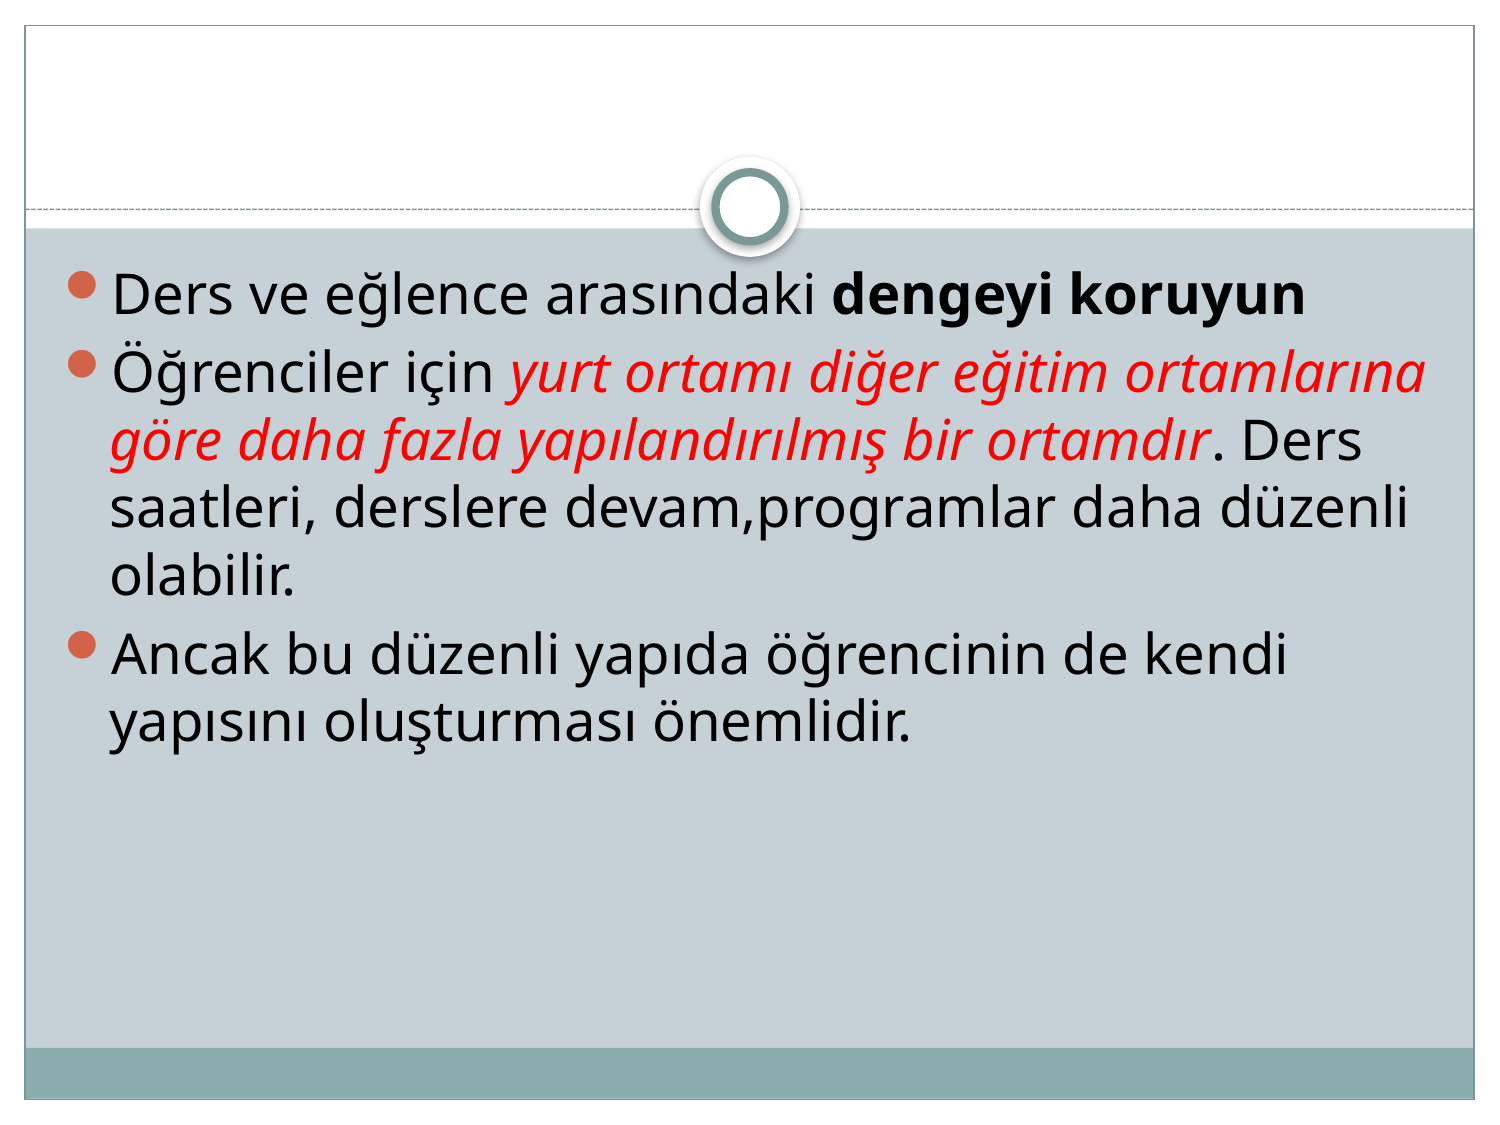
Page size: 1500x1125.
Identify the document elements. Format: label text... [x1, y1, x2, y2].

list Ders ve eğlence arasındaki dengeyi koruyun Öğrenciler için yurt ortamı diğer eğitim ortamlarına göre daha fazla yapılandırılmış bir ortamdır. Ders saatleri, derslere devam,programlar daha düzenli olabilir. Ancak bu düzenli yapıda öğrencinin de kendi yapısını oluşturması önemlidir. [49, 250, 1445, 1001]
